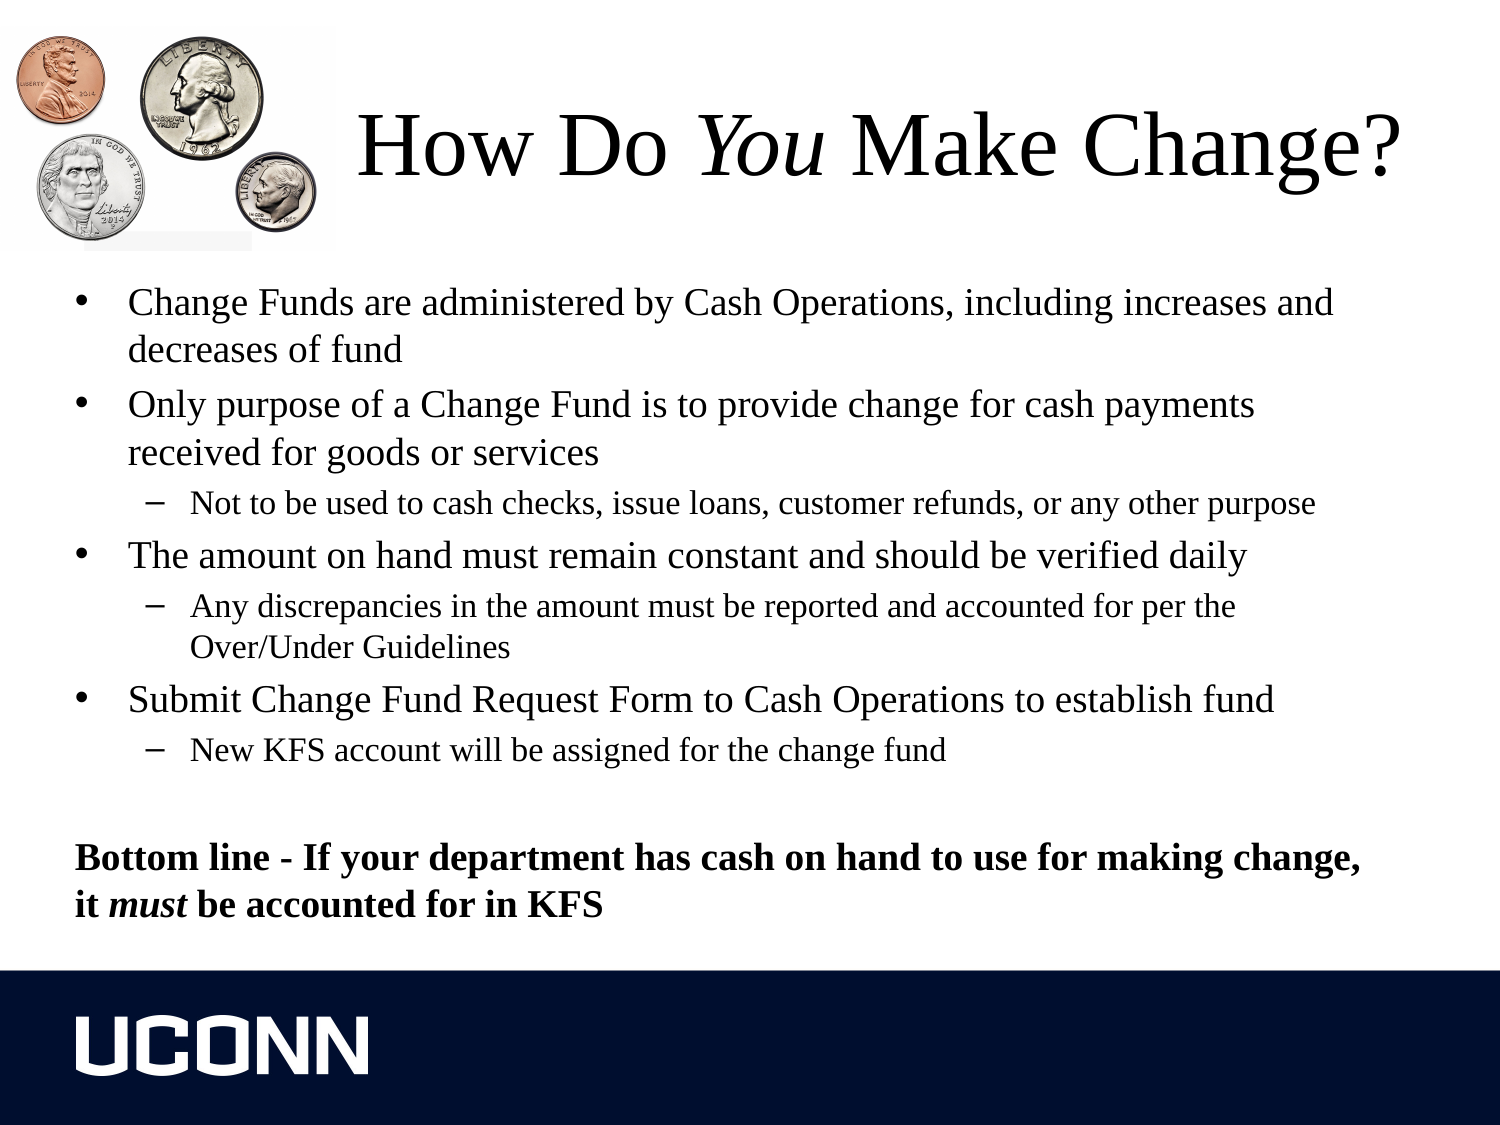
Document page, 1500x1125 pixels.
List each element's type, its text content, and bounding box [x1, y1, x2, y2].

title How Do You Make Change? [340, 45, 1425, 233]
list Change Funds are administered by Cash Operations, including increases and decreases of fund Only purpose of a Change Fund is to provide change for cash payments received for goods or services Not to be used to cash checks, issue loans, customer refunds, or any other purpose The amount on hand must remain constant and should be verified daily Any discrepancies in the amount must be reported and accounted for per the Over/Under Guidelines Submit Change Fund Request Form to Cash Operations to establish fund New KFS account will be assigned for the change fund Bottom line - If your department has cash on hand to use for making change, it must be accounted for in KFS [59, 268, 1410, 941]
picture [0, 0, 1500, 1125]
